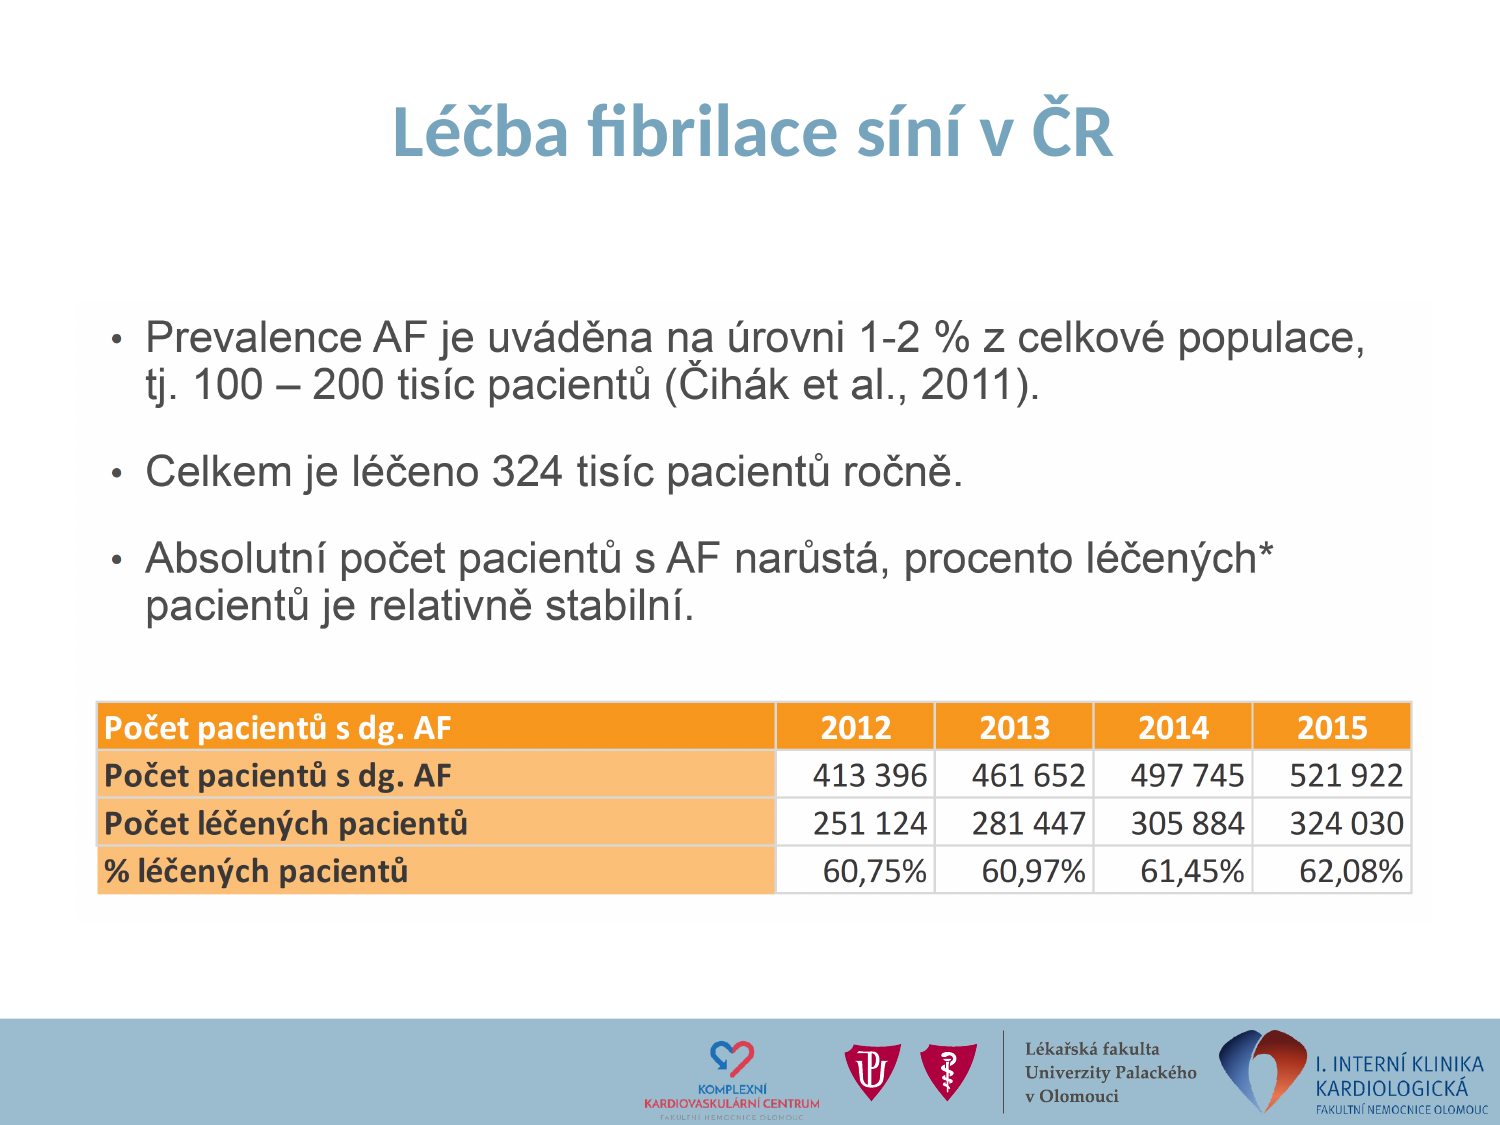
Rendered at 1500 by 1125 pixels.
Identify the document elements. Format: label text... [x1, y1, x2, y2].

title Léčba fibrilace síní v ČR [75, 82, 1434, 183]
picture [645, 1040, 819, 1120]
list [74, 300, 1434, 924]
picture [1219, 1030, 1488, 1114]
